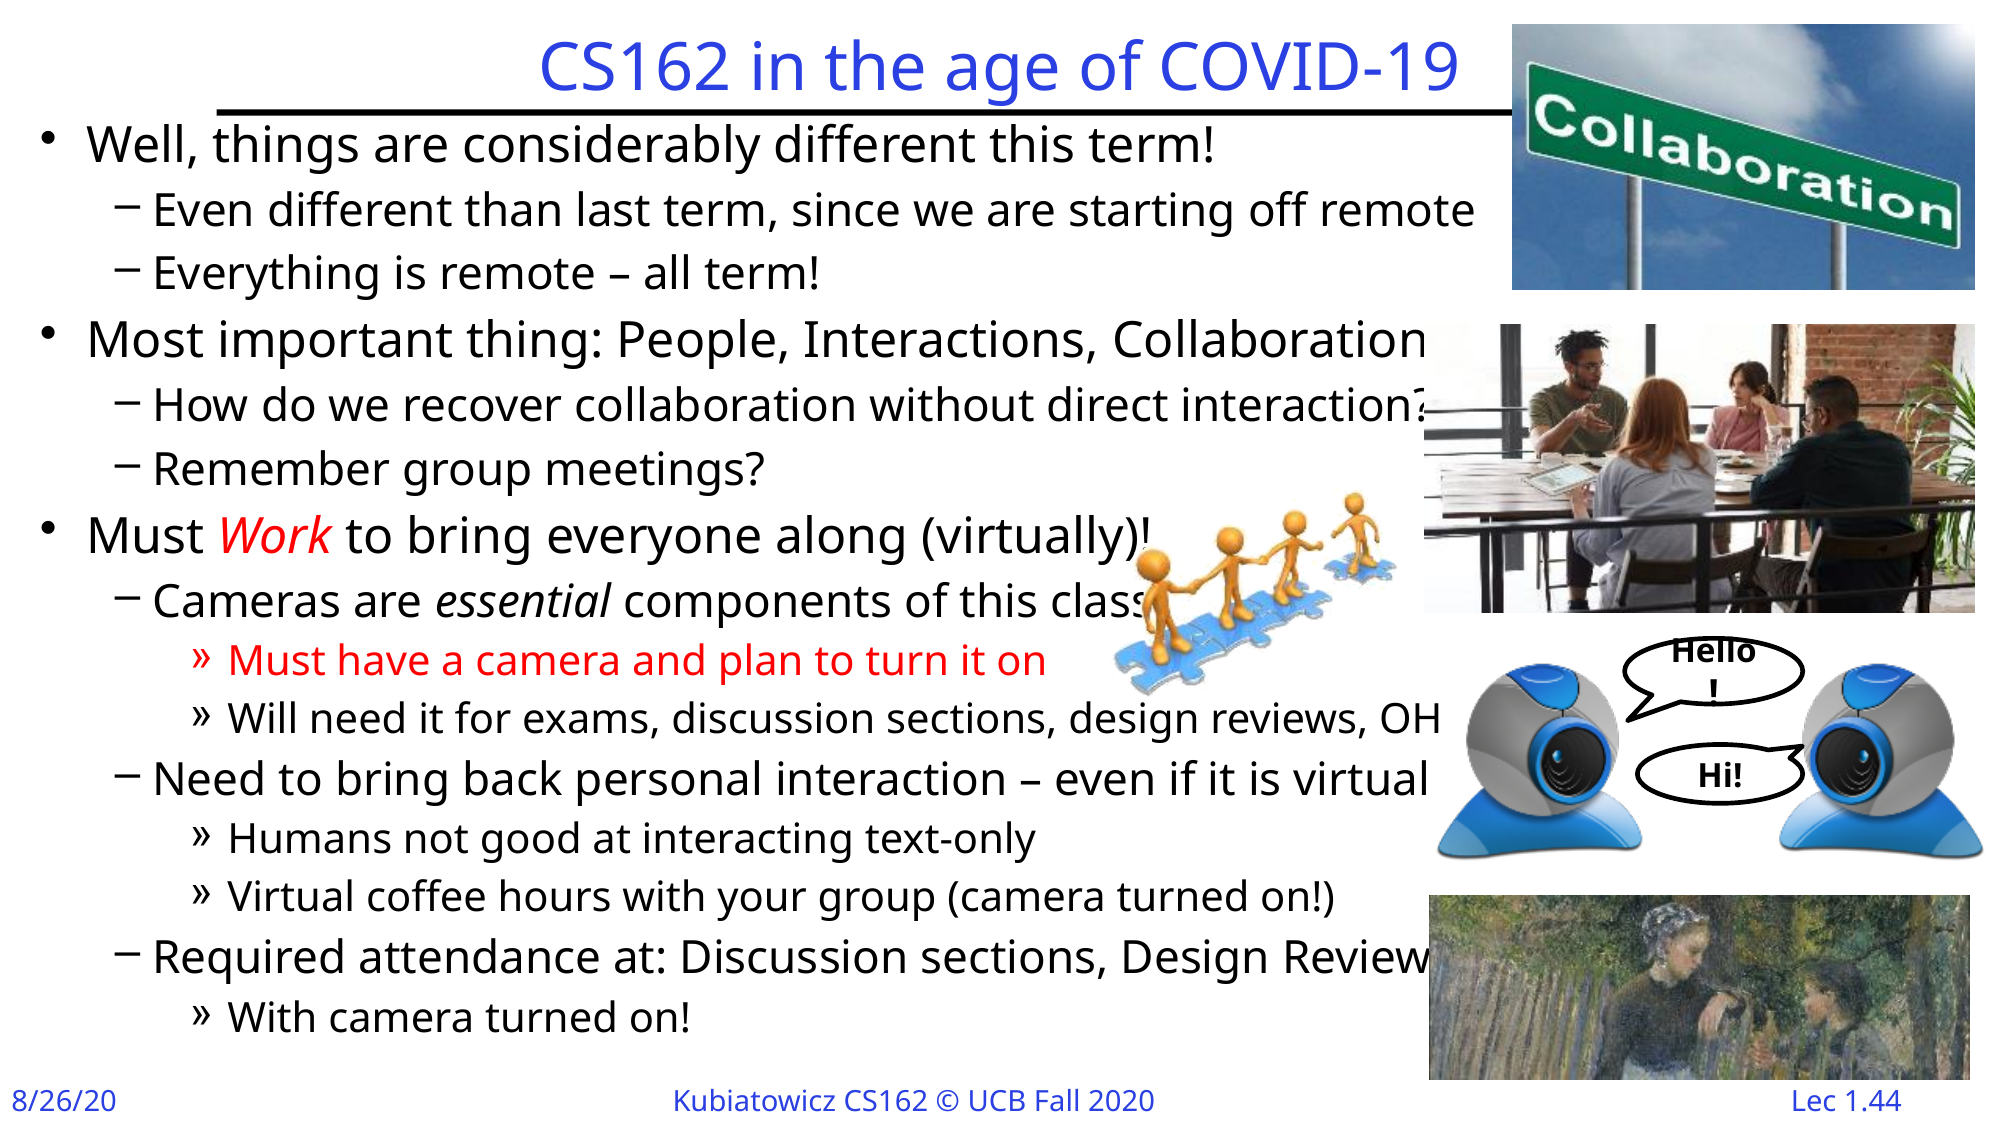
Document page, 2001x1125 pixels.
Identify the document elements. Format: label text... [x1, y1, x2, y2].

title CS162 in the age of COVID-19 [216, 24, 1511, 113]
picture [1424, 324, 1975, 613]
picture [1429, 894, 1970, 1081]
picture [1108, 489, 1401, 701]
list Well, things are considerably different this term! Even different than last term, since we are starting off remote Everything is remote – all term! Most important thing: People, Interactions, Collaboration How do we recover collaboration without direct interaction? Remember group meetings? Must Work to bring everyone along (virtually)! Cameras are essential components of this class Must have a camera and plan to turn it on Will need it for exams, discussion sections, design reviews, OH Need to bring back personal interaction – even if it is virtual Humans not good at interacting text-only Virtual coffee hours with your group (camera turned on!) Required attendance at: Discussion sections, Design Reviews With camera turned on! [24, 112, 1830, 975]
picture [1512, 24, 1975, 290]
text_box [1429, 647, 1992, 865]
text_box Hello! [1659, 638, 1768, 645]
